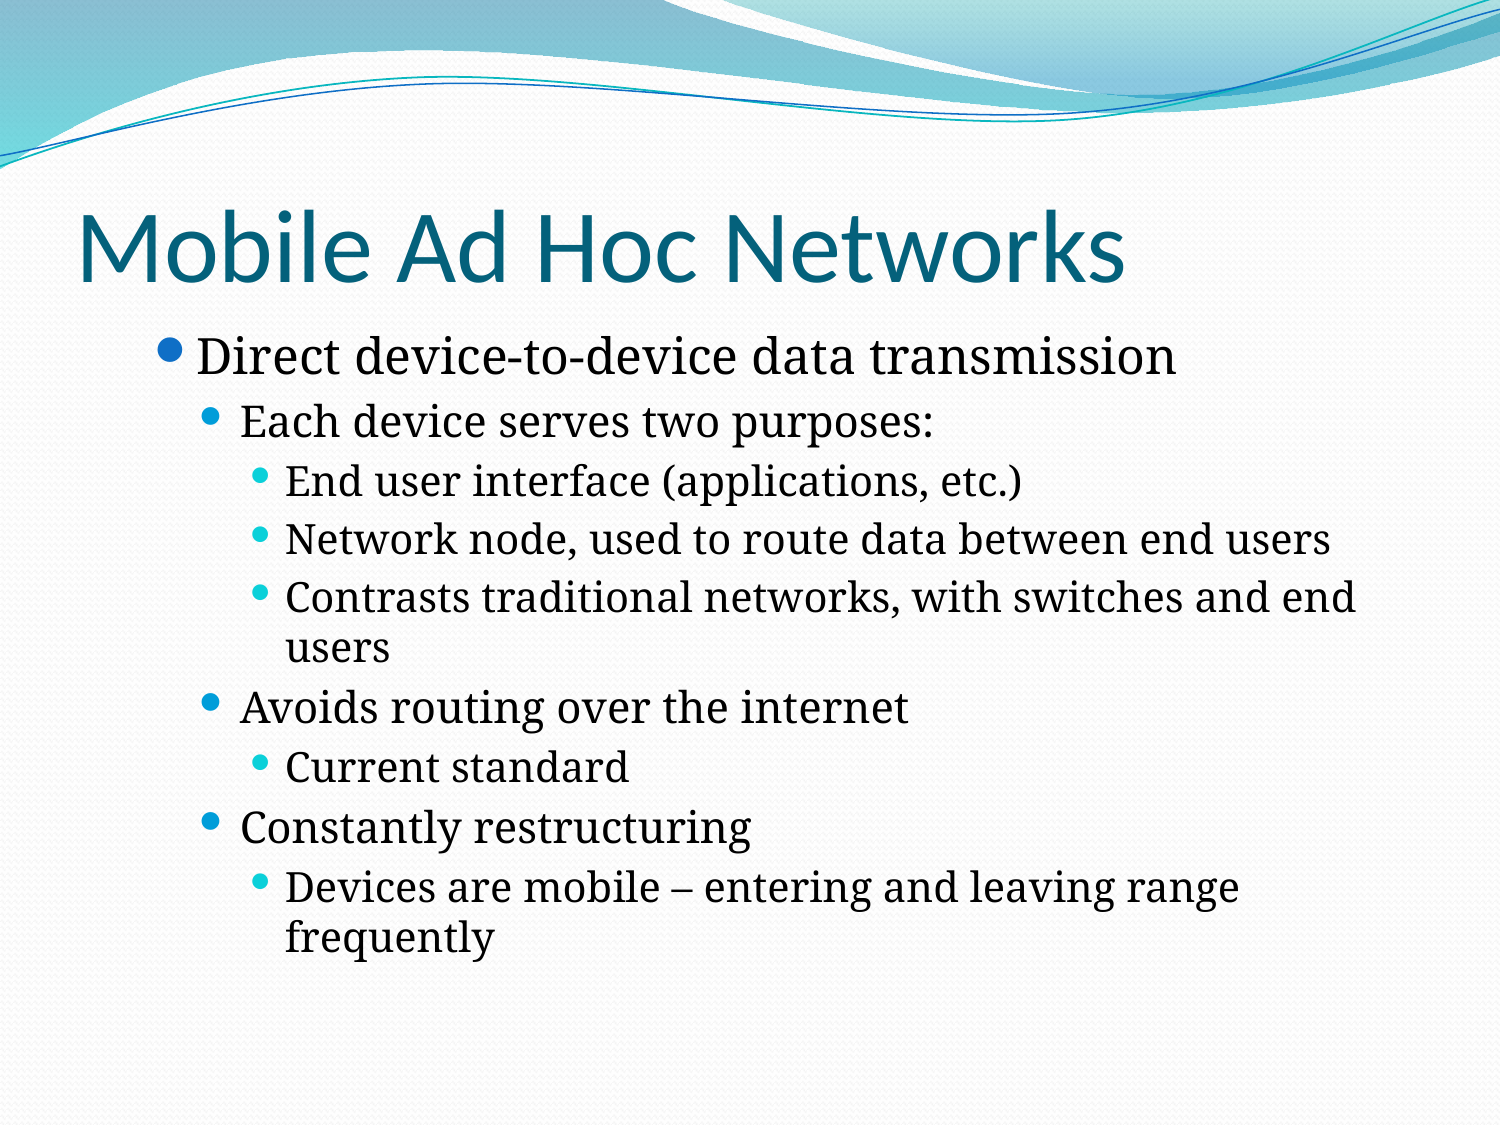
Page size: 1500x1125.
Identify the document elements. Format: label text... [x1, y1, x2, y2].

list Direct device-to-device data transmission Each device serves two purposes: End user interface (applications, etc.) Network node, used to route data between end users Contrasts traditional networks, with switches and end users Avoids routing over the internet Current standard Constantly restructuring Devices are mobile – entering and leaving range frequently [75, 317, 1425, 1038]
title Mobile Ad Hoc Networks [75, 115, 1425, 303]
